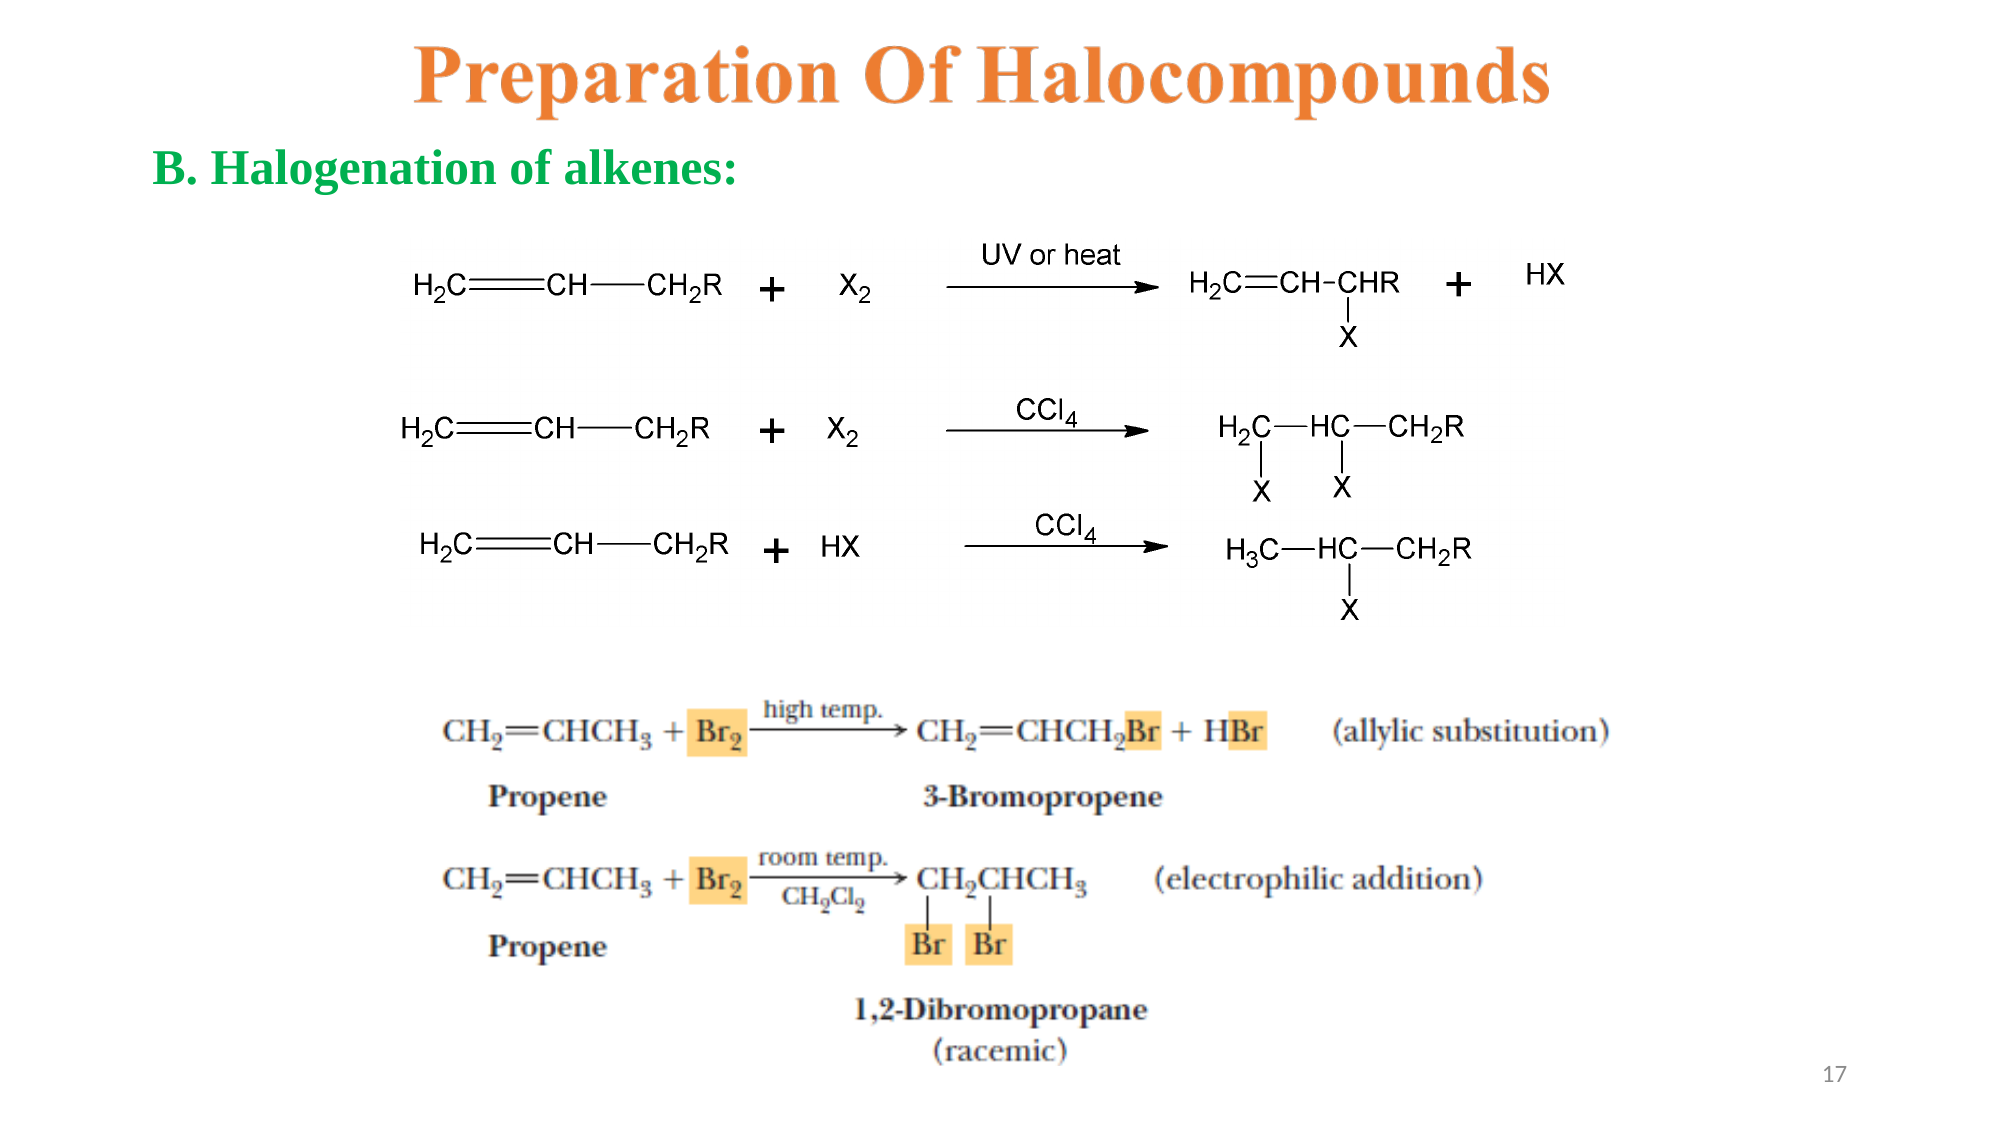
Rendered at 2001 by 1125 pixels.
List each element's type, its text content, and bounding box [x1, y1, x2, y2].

picture [392, 679, 1639, 1066]
title B. Halogenation of alkenes: [137, 59, 1863, 278]
slide_number 17 [1412, 1042, 1863, 1103]
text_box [400, 238, 1565, 627]
picture [119, 0, 1846, 186]
